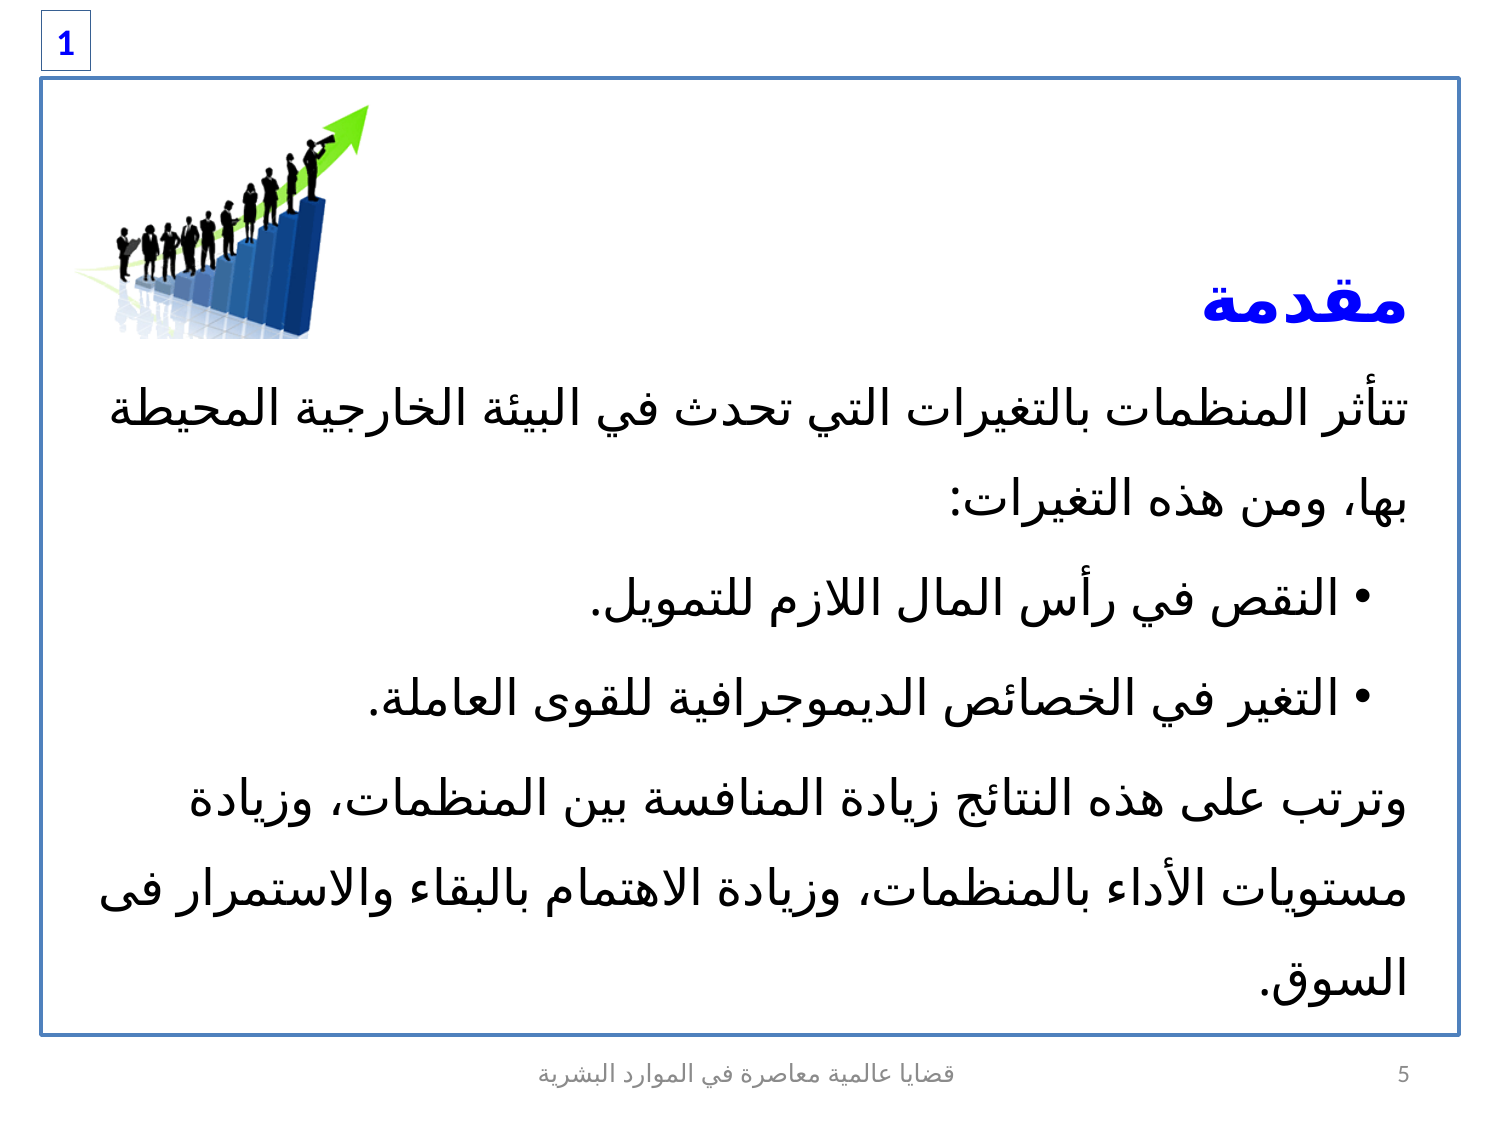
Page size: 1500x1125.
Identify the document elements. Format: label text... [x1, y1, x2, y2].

footer قضايا عالمية معاصرة في الموارد البشرية [512, 1042, 988, 1103]
text_box [39, 76, 1461, 1037]
text_box 1 [41, 10, 91, 71]
picture [72, 101, 375, 339]
slide_number 5 [1074, 1042, 1425, 1103]
